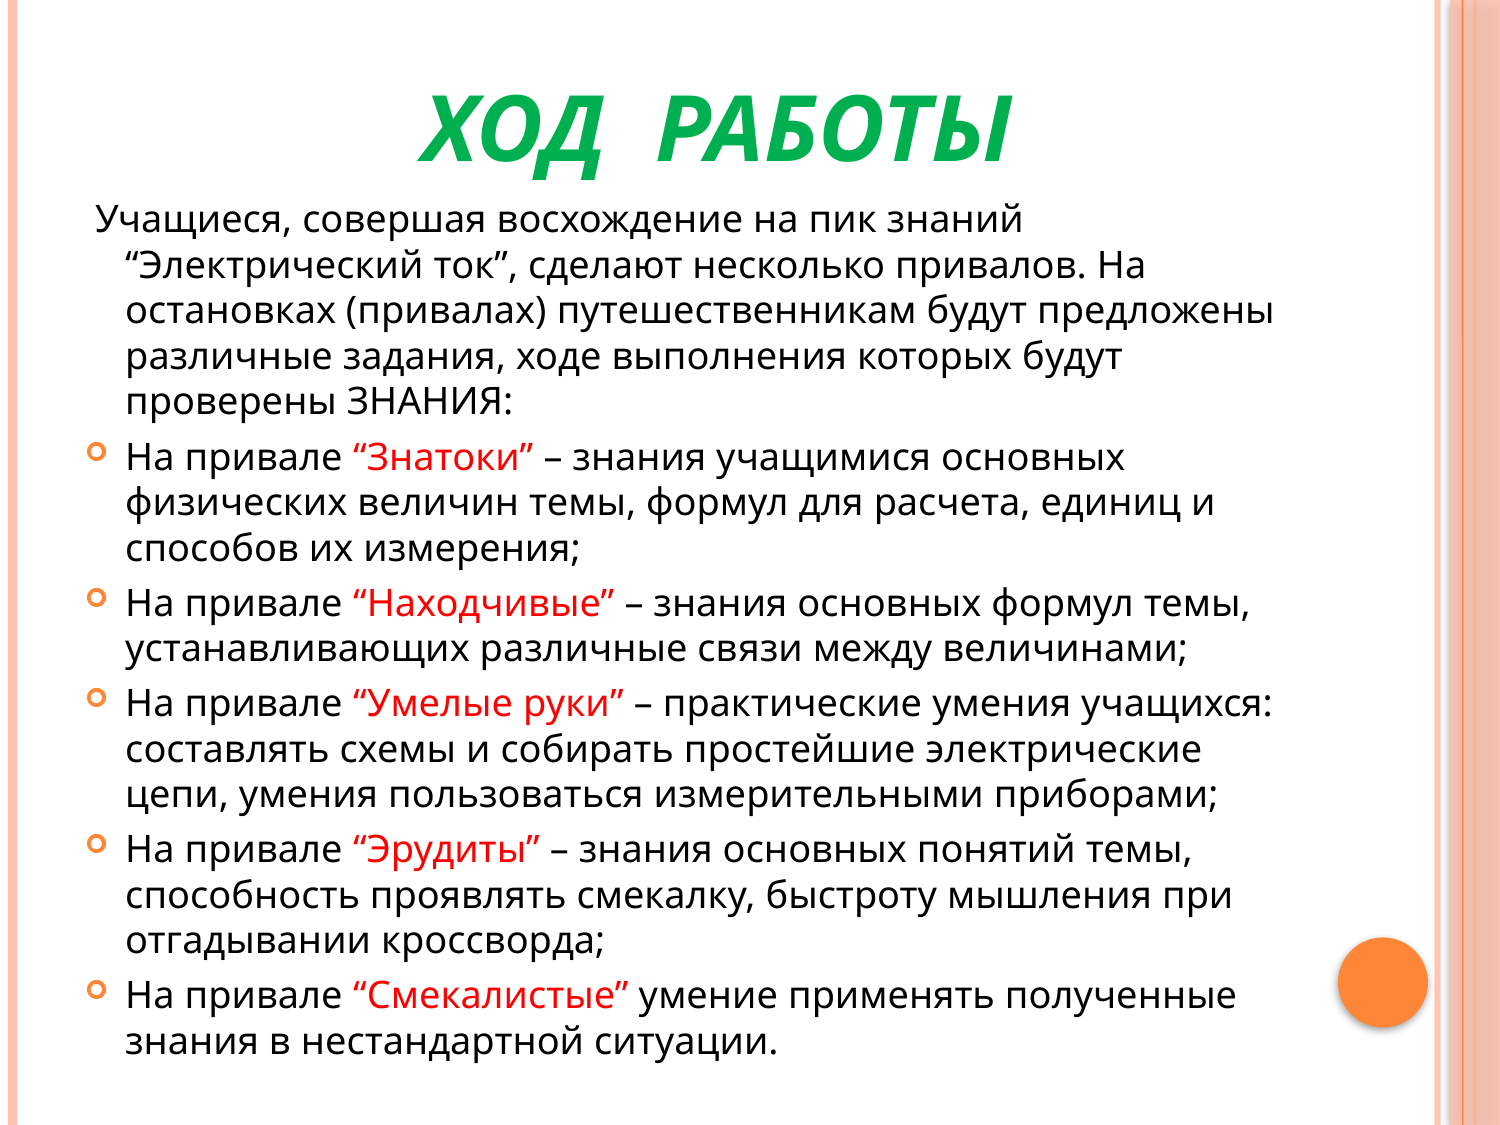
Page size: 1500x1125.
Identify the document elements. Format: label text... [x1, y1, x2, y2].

list Учащиеся, совершая восхождение на пик знаний “Электрический ток”, сделают несколько привалов. На остановках (привалах) путешественникам будут предложены различные задания, ходе выполнения которых будут проверены ЗНАНИЯ: На привале “Знатоки” – знания учащимися основных физических величин темы, формул для расчета, единиц и способов их измерения; На привале “Находчивые” – знания основных формул темы, устанавливающих различные связи между величинами; На привале “Умелые руки” – практические умения учащихся: составлять схемы и собирать простейшие электрические цепи, умения пользоваться измерительными приборами; На привале “Эрудиты” – знания основных понятий темы, способность проявлять смекалку, быстроту мышления при отгадывании кроссворда; На привале “Смекалистые” умение применять полученные знания в нестандартной ситуации. [70, 187, 1296, 1125]
title Ход работы [105, 0, 1331, 188]
